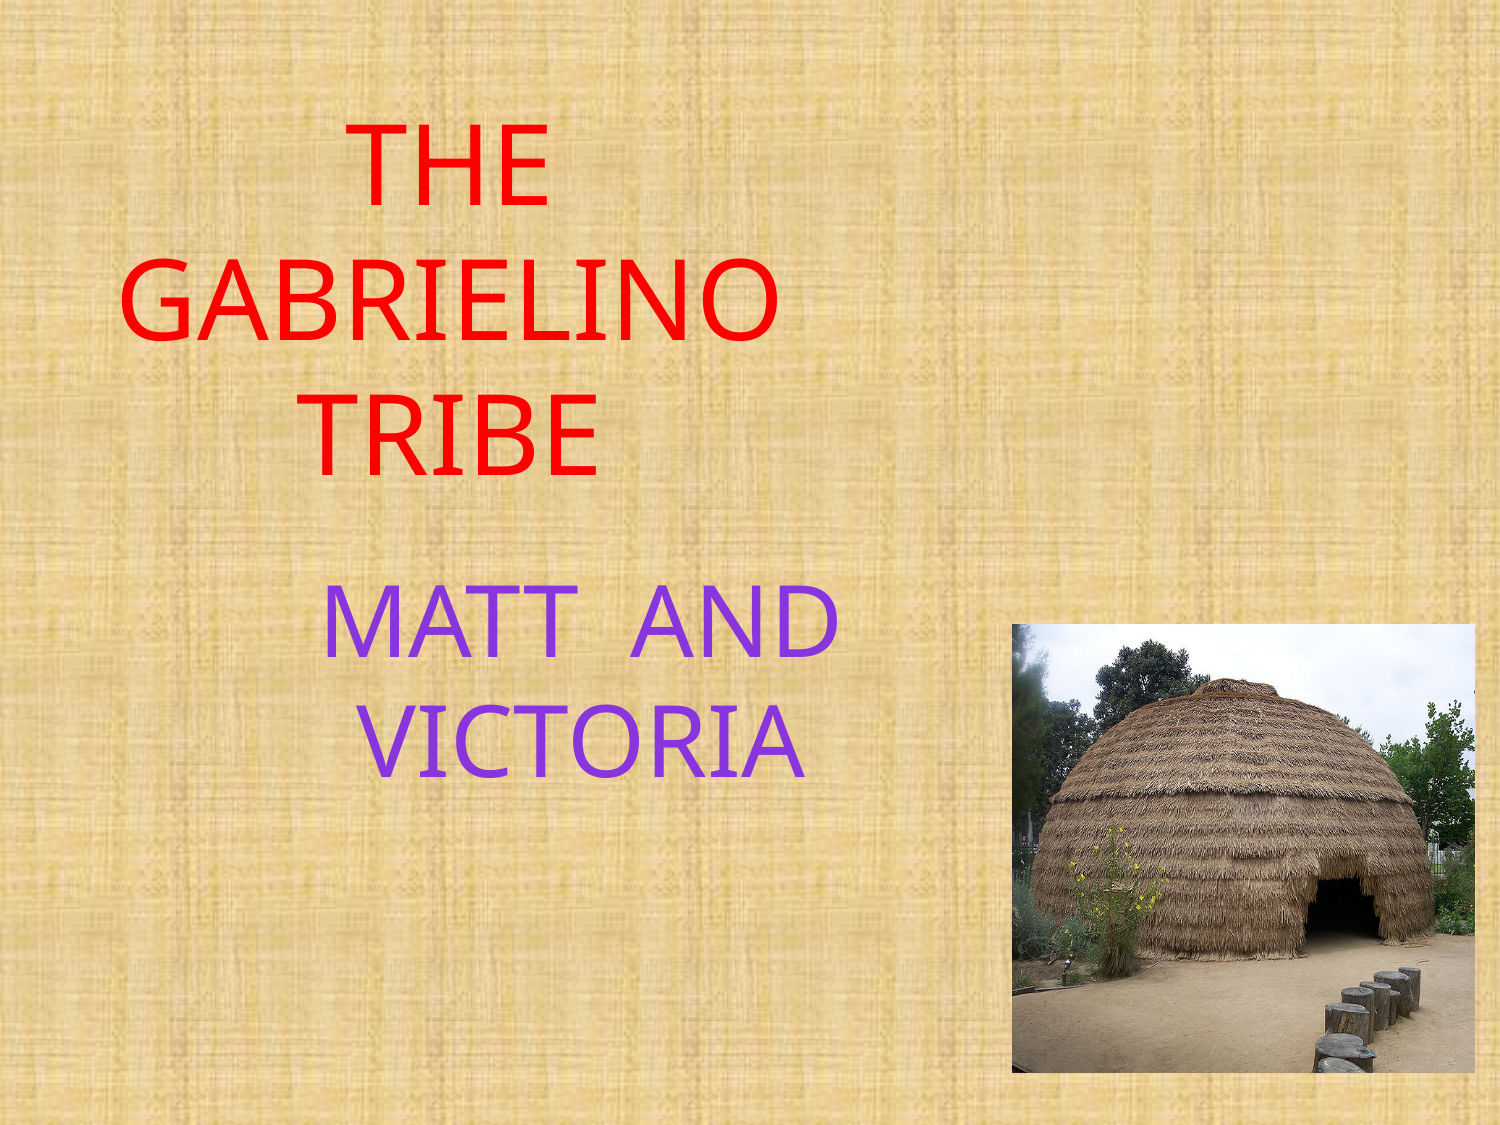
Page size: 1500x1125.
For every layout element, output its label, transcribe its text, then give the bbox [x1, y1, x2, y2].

picture [0, 0, 1500, 1125]
subtitle MATT AND VICTORIA [225, 549, 938, 925]
title THE GABRIELINO TRIBE [0, 0, 900, 591]
